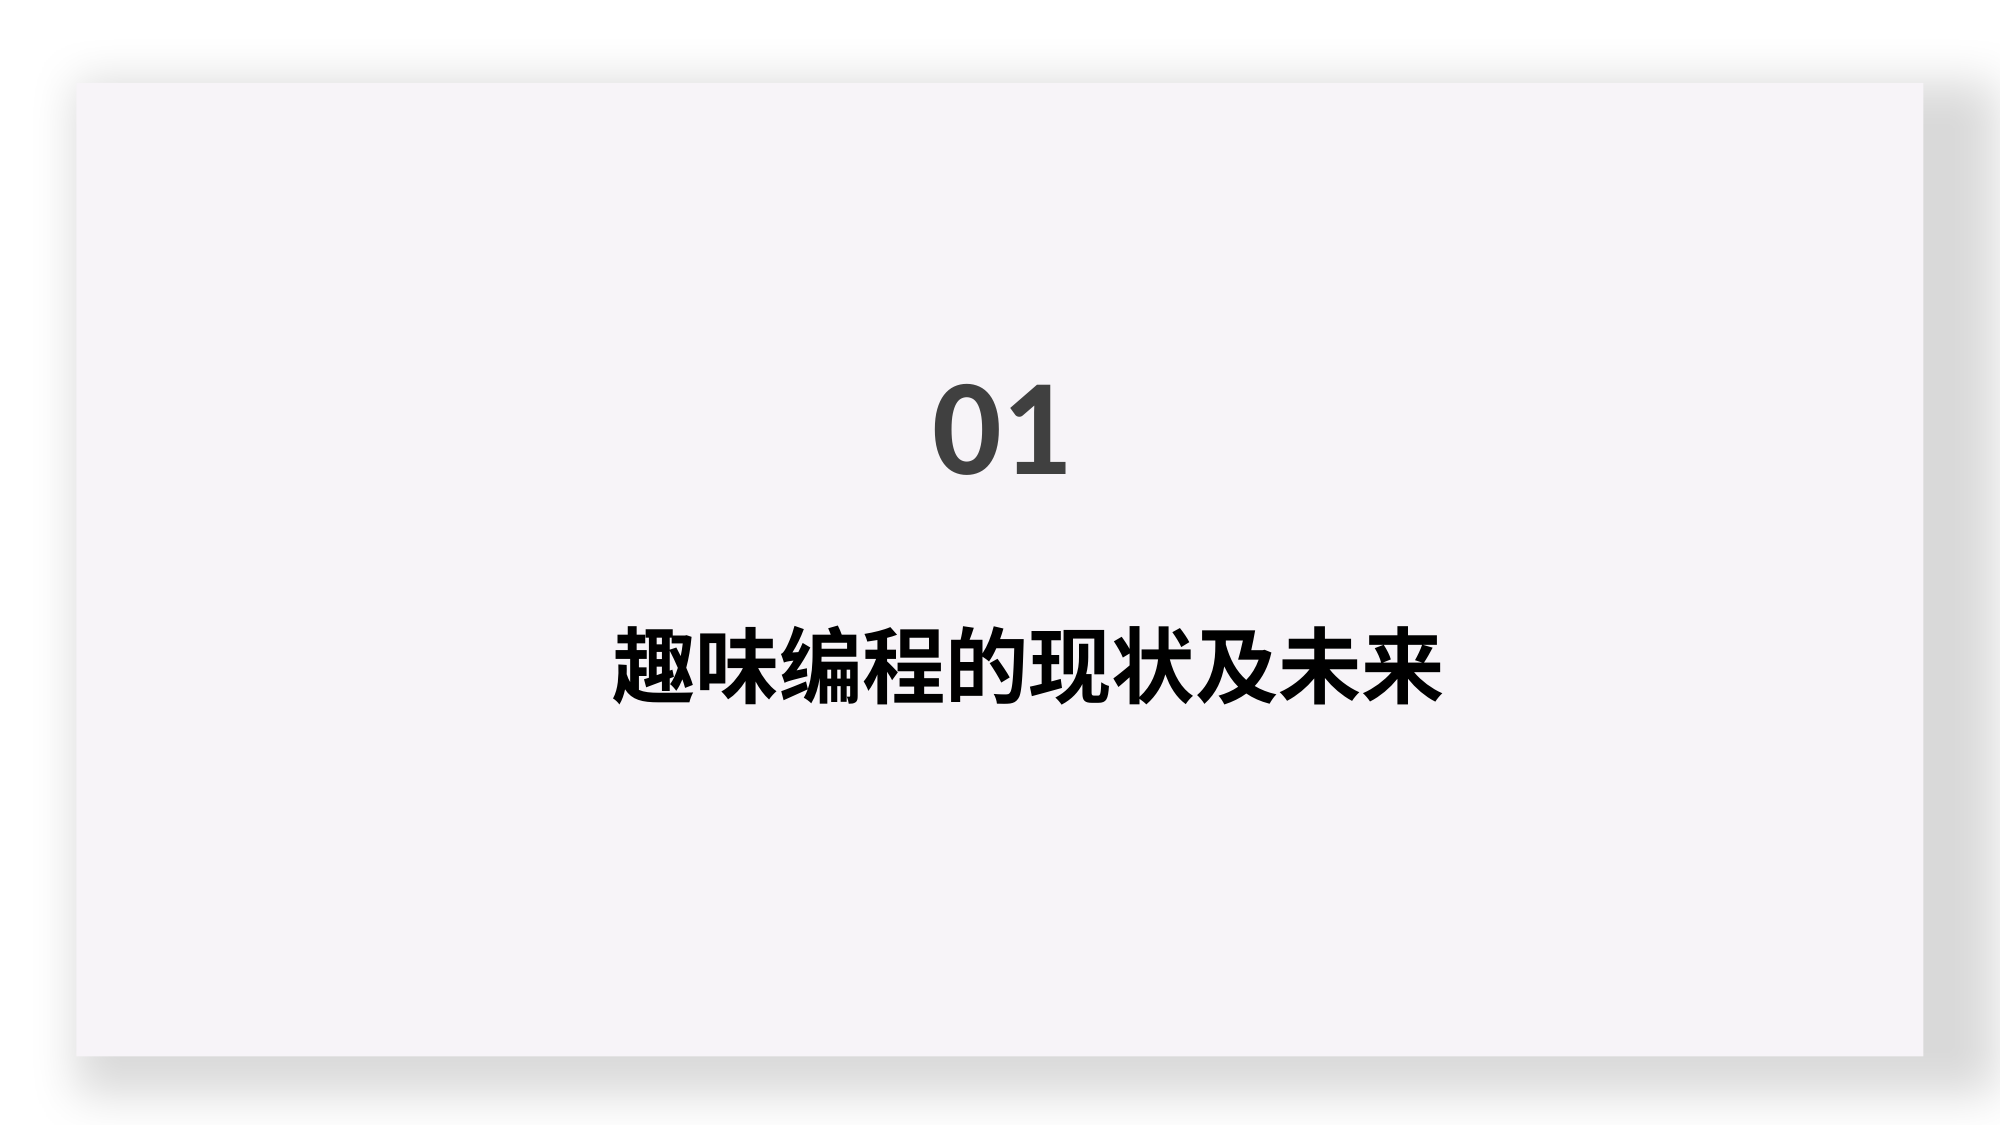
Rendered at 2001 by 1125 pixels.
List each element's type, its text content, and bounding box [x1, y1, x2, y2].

text_box 趣味编程的现状及未来 [373, 572, 1626, 723]
text_box [75, 82, 1924, 1057]
text_box 01 [834, 329, 1170, 510]
